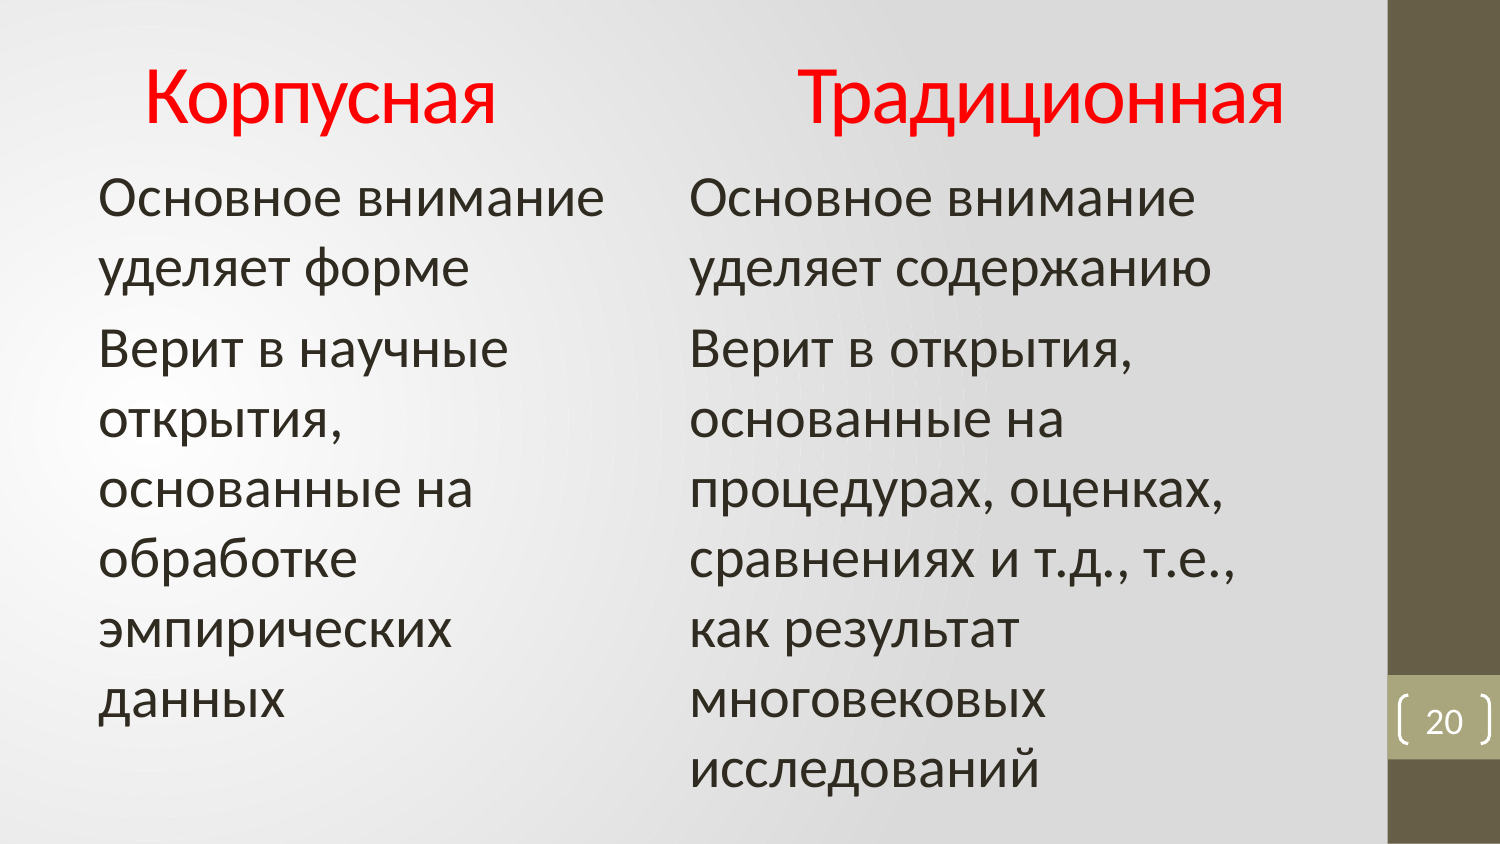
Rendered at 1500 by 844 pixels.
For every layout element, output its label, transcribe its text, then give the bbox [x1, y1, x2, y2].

list Основное внимание уделяет содержанию Верит в открытия, основанные на процедурах, оценках, сравнениях и т.д., т.е., как результат многовековых исследований [655, 150, 1294, 812]
list Основное внимание уделяет форме Верит в научные открытия, основанные на обработке эмпирических данных [64, 150, 668, 844]
title Корпусная Традиционная [64, 20, 1315, 161]
slide_number 20 [1397, 693, 1492, 746]
